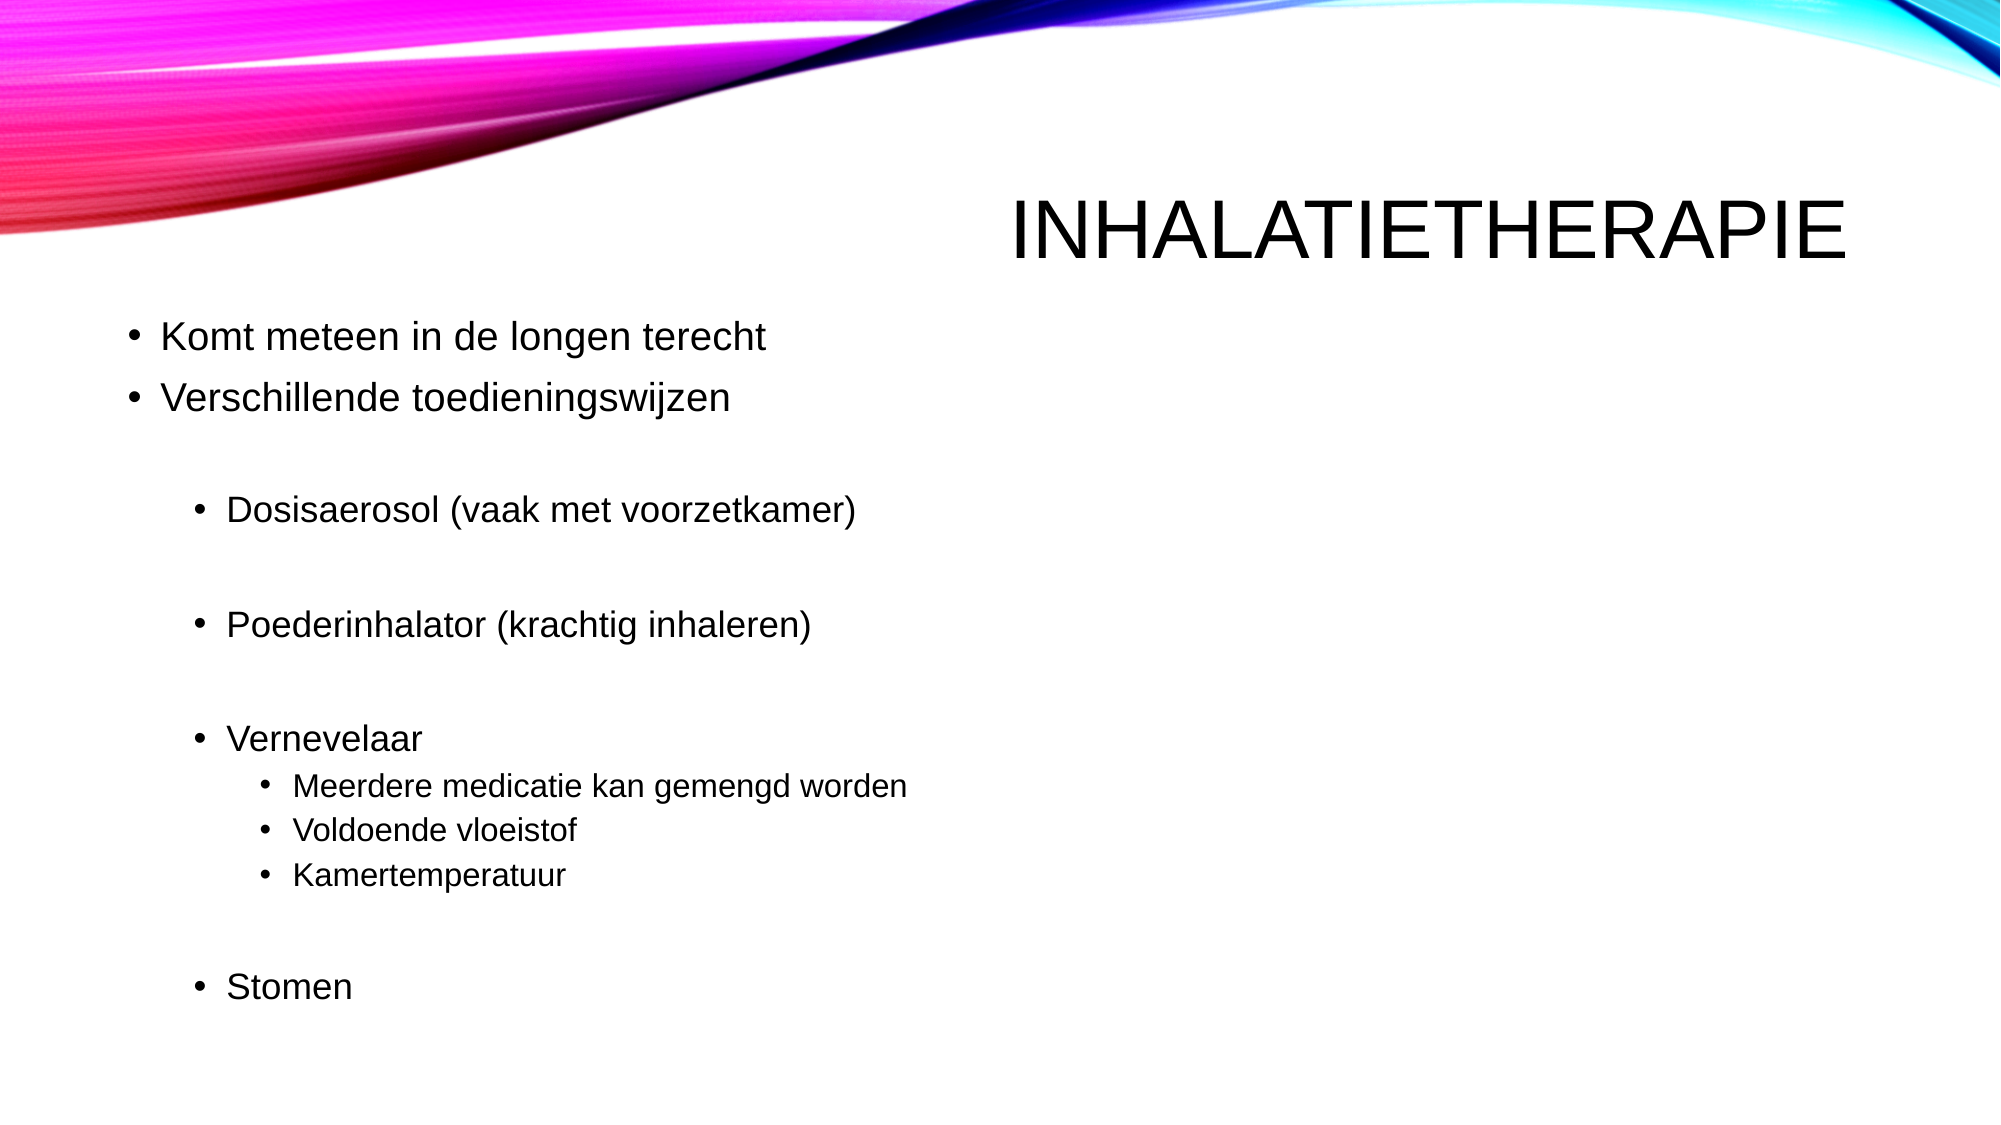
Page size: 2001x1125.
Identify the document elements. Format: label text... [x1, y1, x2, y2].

title Inhalatietherapie [474, 125, 1888, 307]
picture [1910, 0, 2000, 45]
picture [0, 0, 2000, 237]
list Komt meteen in de longen terecht Verschillende toedieningswijzen Dosisaerosol (vaak met voorzetkamer) Poederinhalator (krachtig inhaleren) Vernevelaar Meerdere medicatie kan gemengd worden Voldoende vloeistof Kamertemperatuur Stomen [112, 307, 1888, 1021]
picture [1890, 0, 2000, 75]
